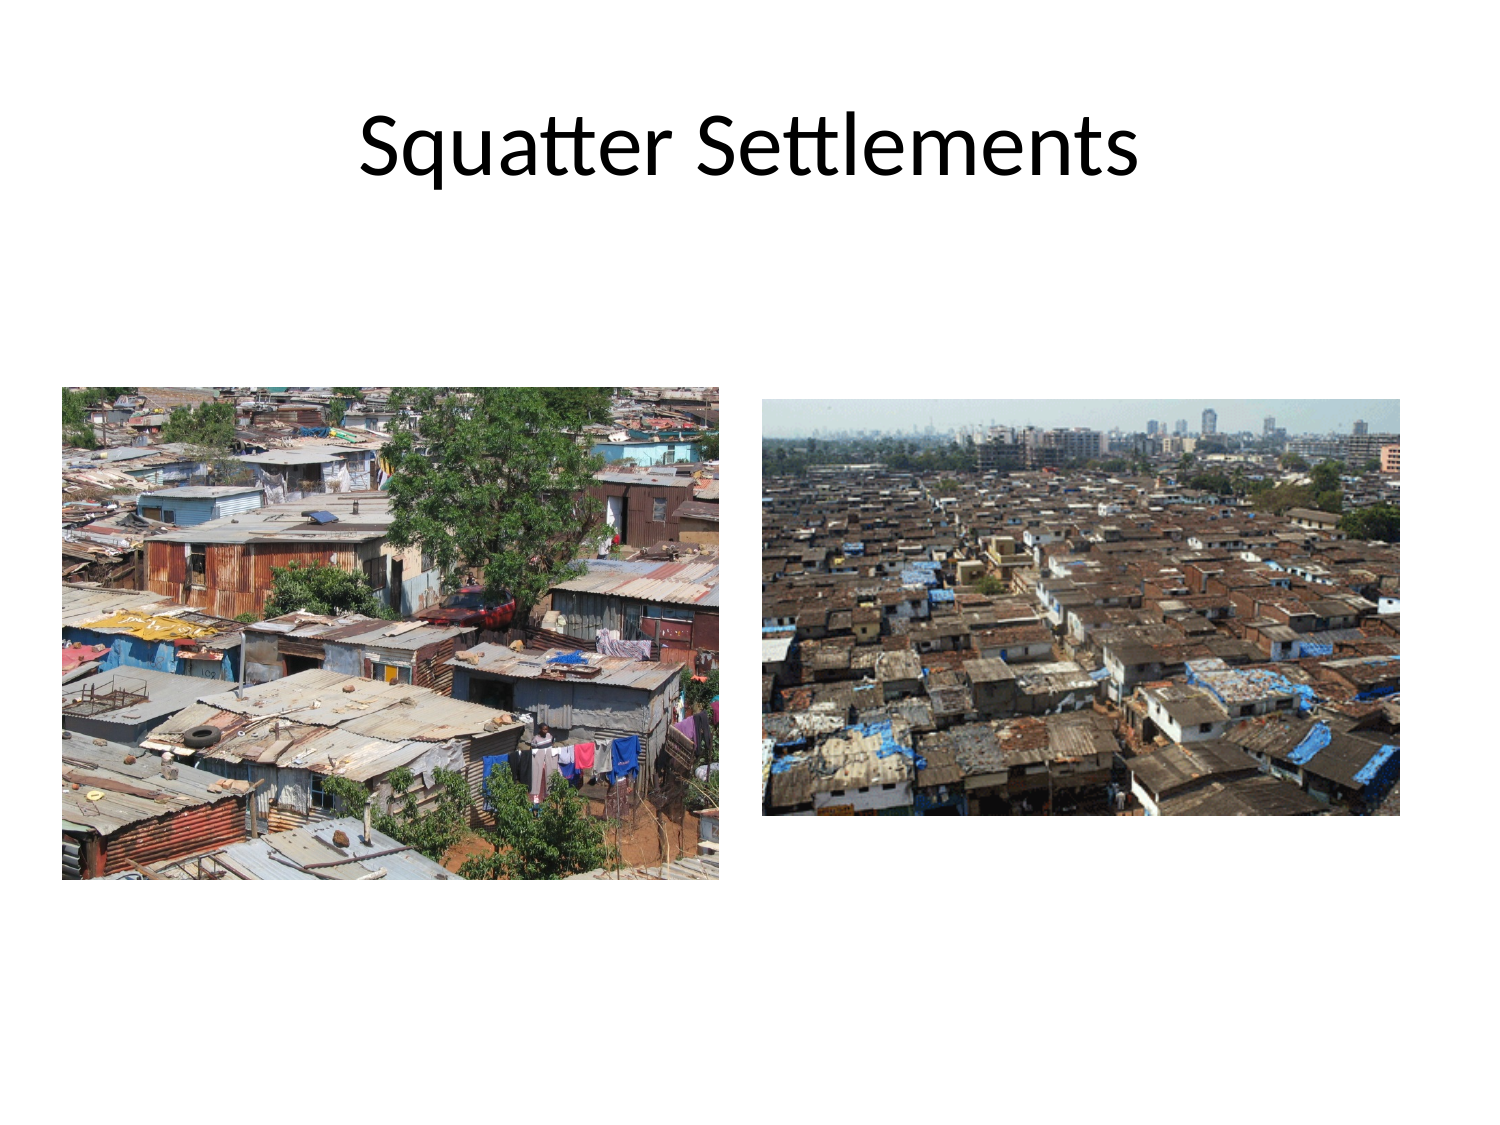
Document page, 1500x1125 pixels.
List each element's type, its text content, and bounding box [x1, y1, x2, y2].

title Squatter Settlements [75, 45, 1425, 233]
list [62, 387, 720, 881]
picture [762, 399, 1401, 817]
